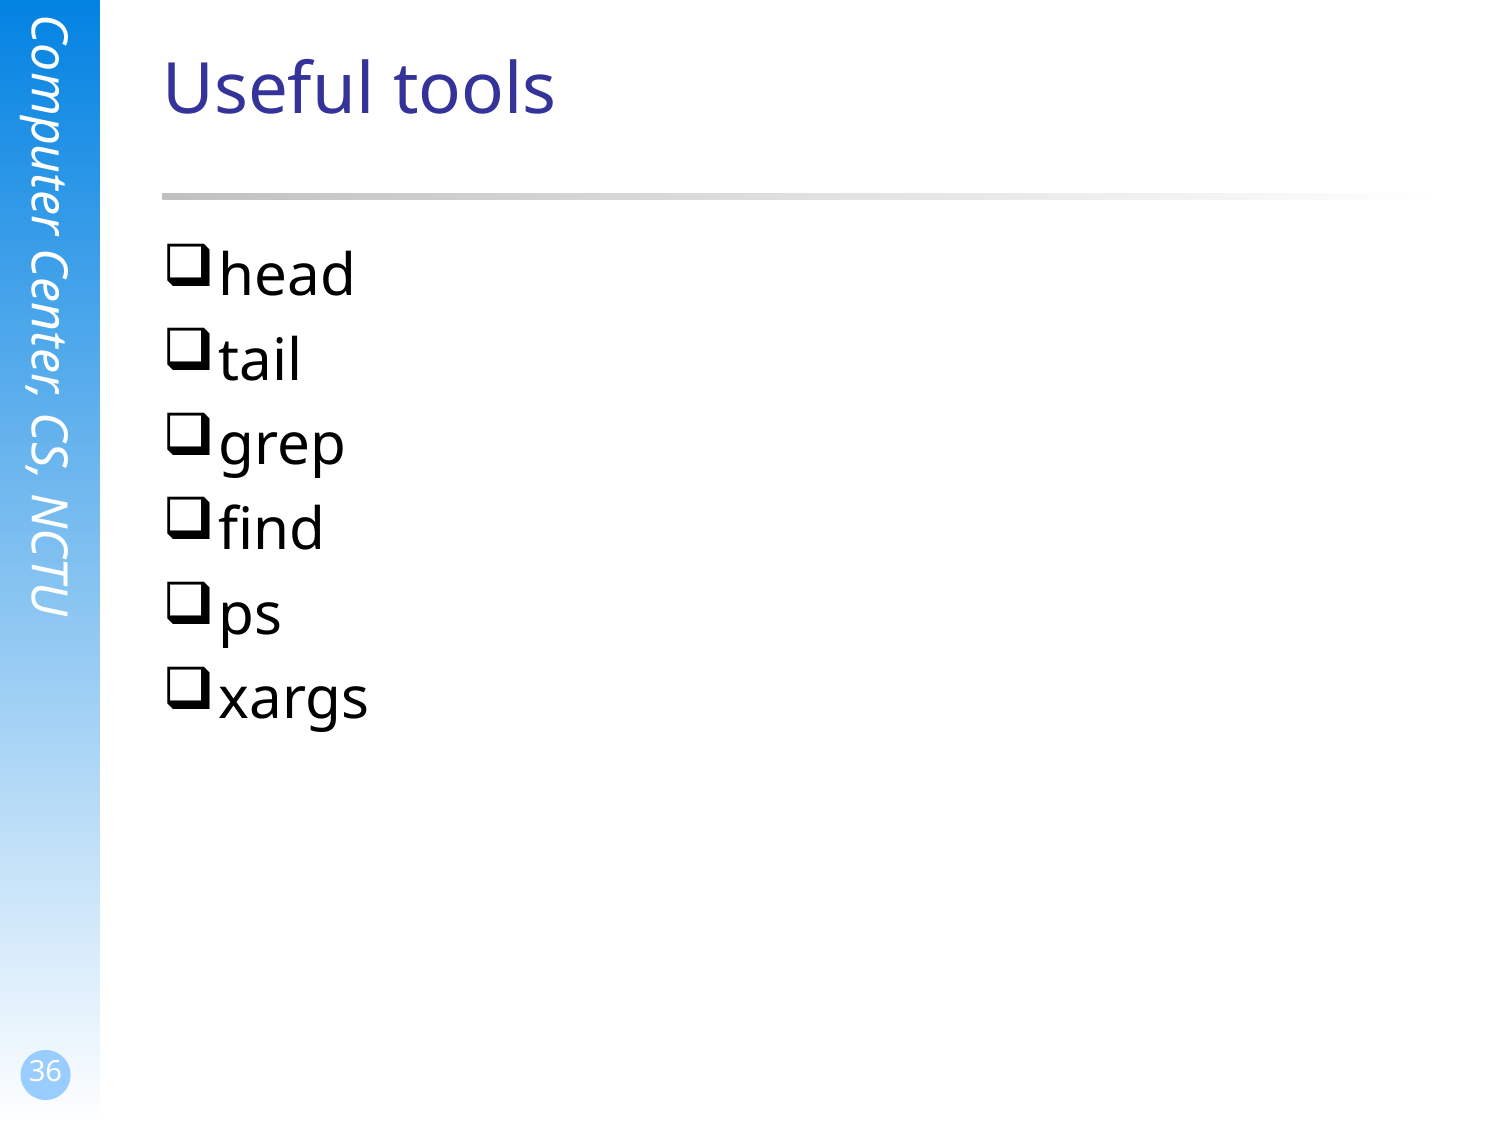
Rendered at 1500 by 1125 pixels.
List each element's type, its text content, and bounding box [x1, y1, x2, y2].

title Useful tools [162, 42, 1438, 231]
list head tail grep find ps xargs [162, 237, 788, 1000]
